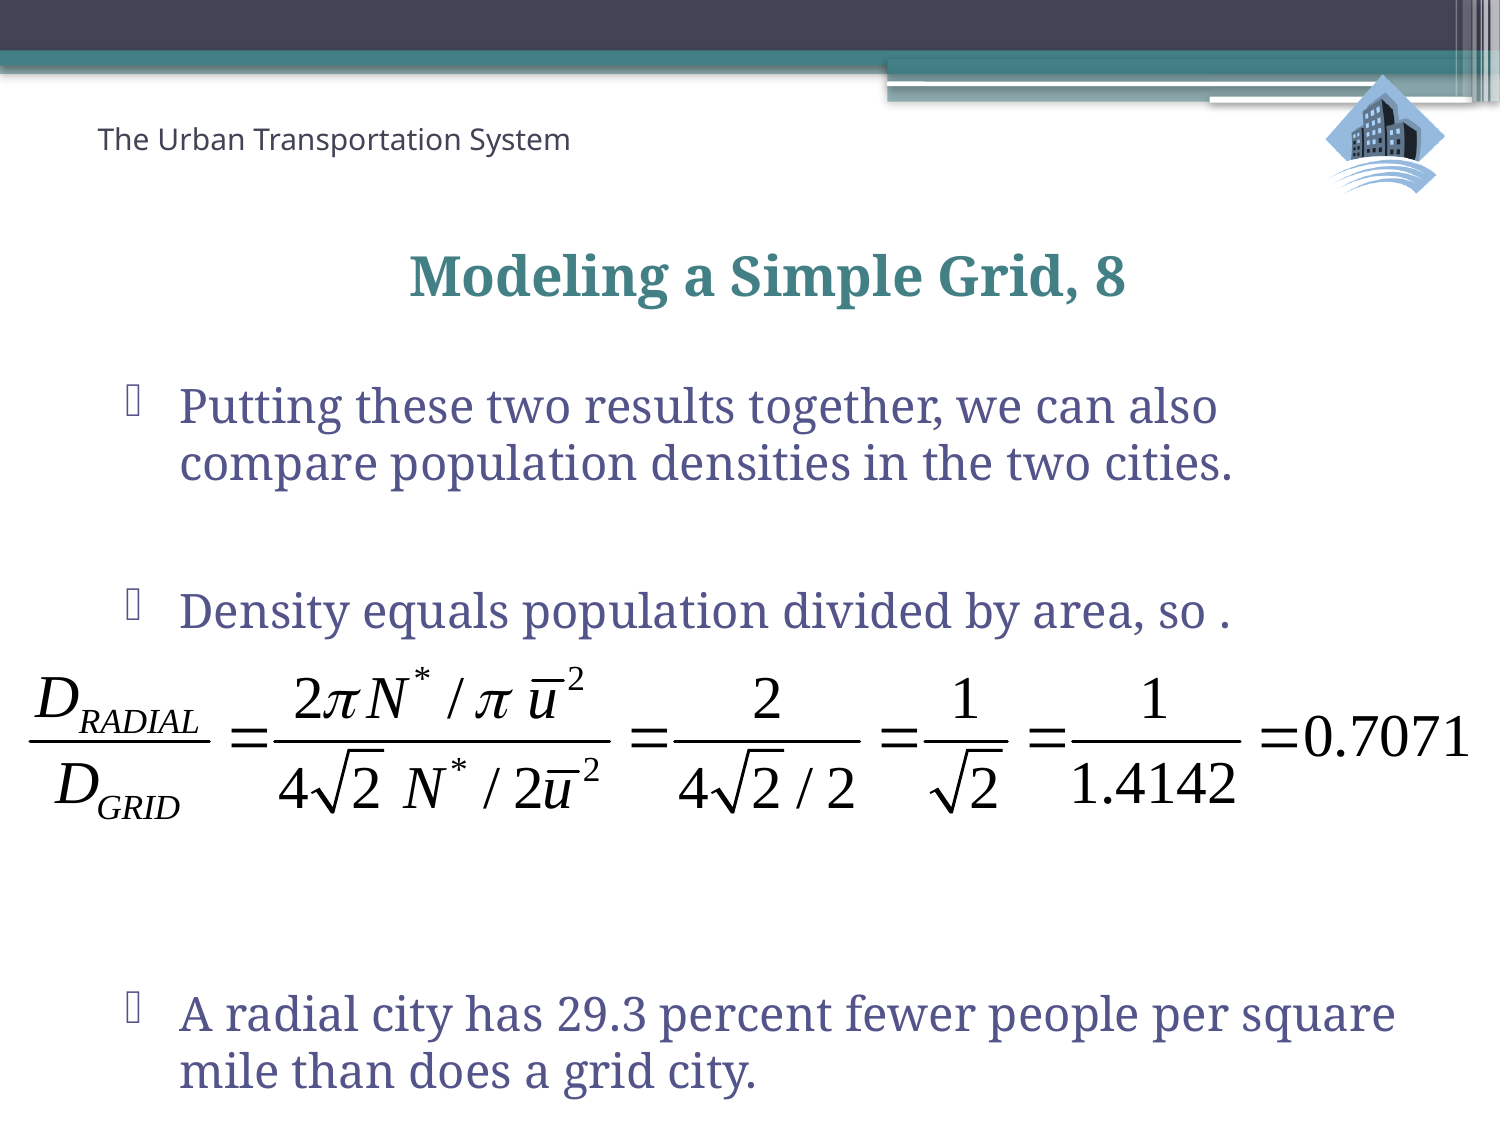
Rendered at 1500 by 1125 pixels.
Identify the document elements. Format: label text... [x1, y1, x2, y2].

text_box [19, 649, 1476, 838]
picture [1324, 74, 1445, 194]
title The Urban Transportation System [75, 112, 1319, 200]
list Modeling a Simple Grid, 8 Putting these two results together, we can also compare population densities in the two cities. Density equals population divided by area, so . A radial city has 29.3 percent fewer people per square mile than does a grid city. [75, 233, 1425, 647]
list Modeling a Simple Grid, 8 Putting these two results together, we can also compare population densities in the two cities. Density equals population divided by area, so . A radial city has 29.3 percent fewer people per square mile than does a grid city. [75, 849, 1425, 1113]
